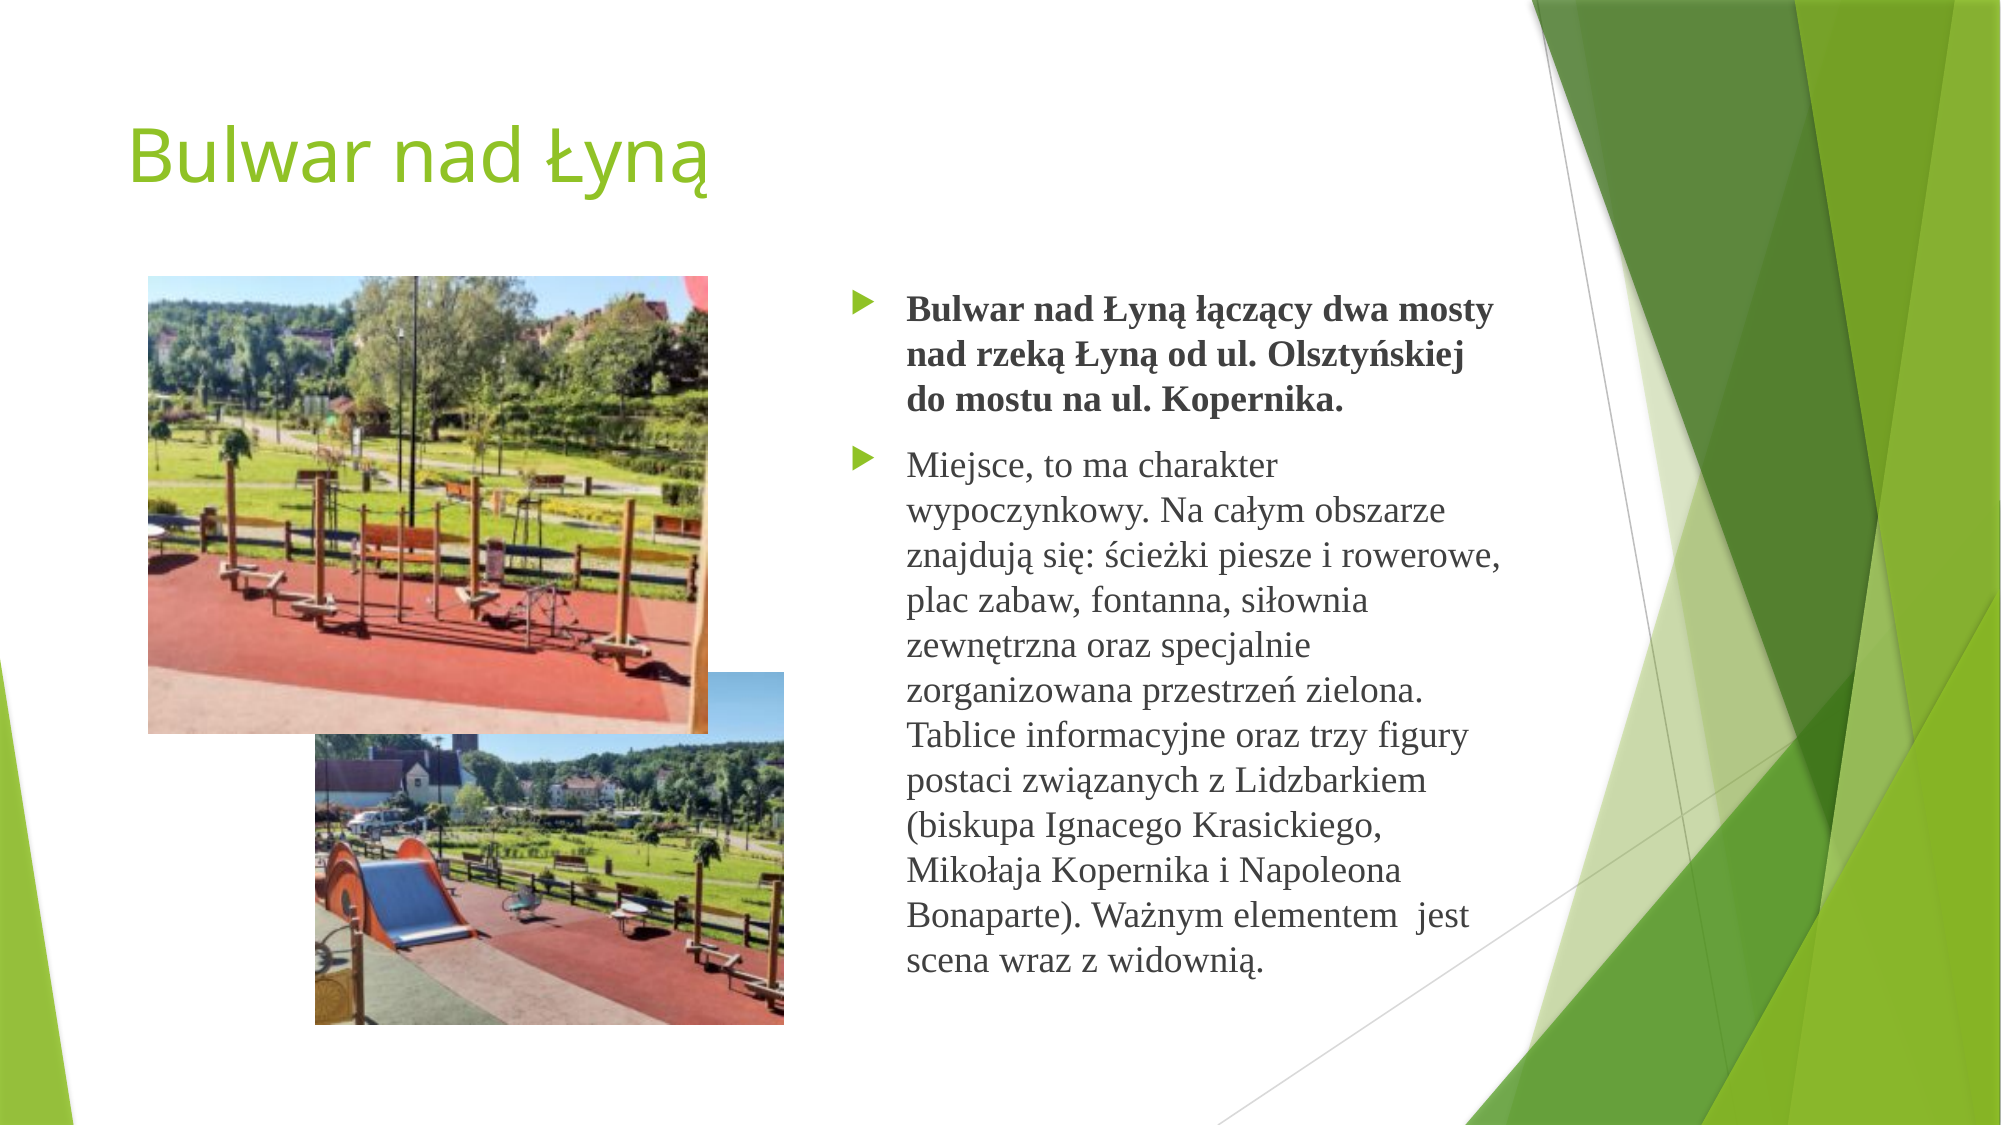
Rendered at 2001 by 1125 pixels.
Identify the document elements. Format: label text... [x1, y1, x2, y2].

title Bulwar nad Łyną [111, 99, 1522, 317]
list Bulwar nad Łyną łączący dwa mosty nad rzeką Łyną od ul. Olsztyńskiej do mostu na ul. Kopernika. Miejsce, to ma charakter wypoczynkowy. Na całym obszarze znajdują się: ścieżki piesze i rowerowe, plac zabaw, fontanna, siłownia zewnętrzna oraz specjalnie zorganizowana przestrzeń zielona. Tablice informacyjne oraz trzy figury postaci związanych z Lidzbarkiem (biskupa Ignacego Krasickiego, Mikołaja Kopernika i Napoleona Bonaparte). Ważnym elementem jest scena wraz z widownią. [834, 276, 1522, 1025]
picture [148, 275, 708, 734]
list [314, 672, 785, 1025]
